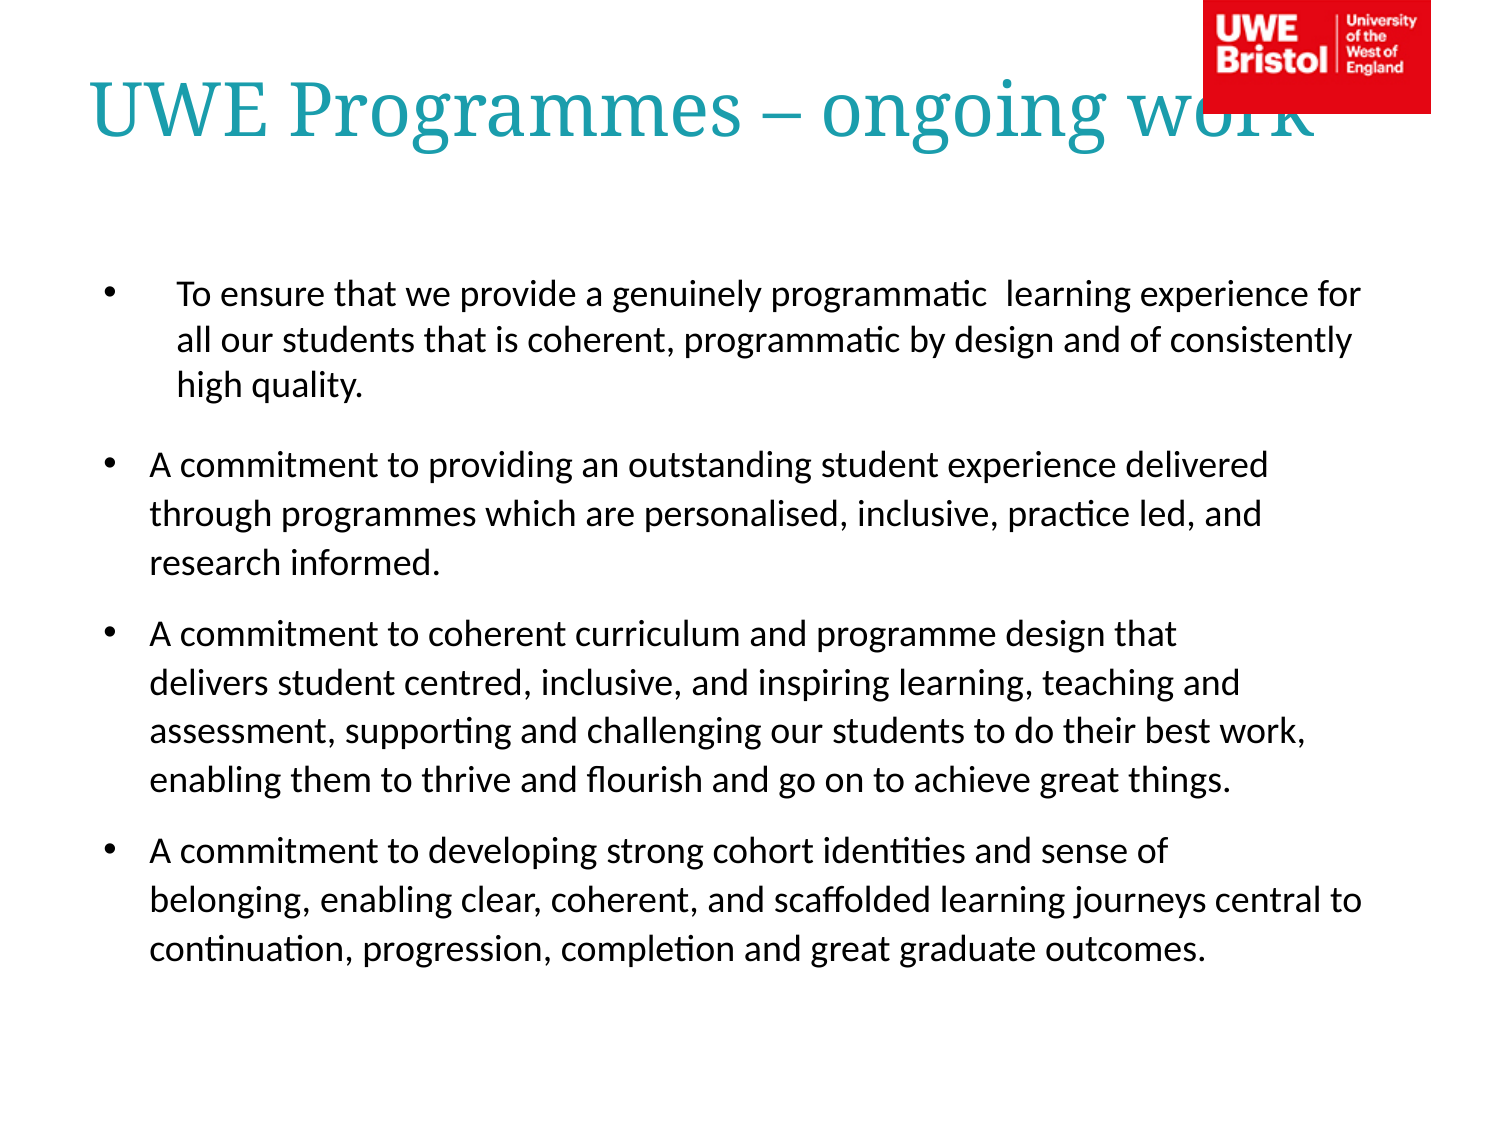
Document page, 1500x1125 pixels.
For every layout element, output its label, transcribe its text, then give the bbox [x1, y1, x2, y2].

list To ensure that we provide a genuinely programmatic learning experience for all our students that is coherent, programmatic by design and of consistently high quality. A commitment to providing an outstanding student experience delivered through programmes which are personalised, inclusive, practice led, and research informed. A commitment to coherent curriculum and programme design that delivers student centred, inclusive, and inspiring learning, teaching and assessment, supporting and challenging our students to do their best work, enabling them to thrive and flourish and go on to achieve great things. A commitment to developing strong cohort identities and sense of belonging, enabling clear, coherent, and scaffolded learning journeys central to continuation, progression, completion and great graduate outcomes. [88, 261, 1388, 988]
title Quality Management & Enhancement Framework (QMEF) [75, 173, 1425, 350]
picture [1203, 0, 1432, 114]
